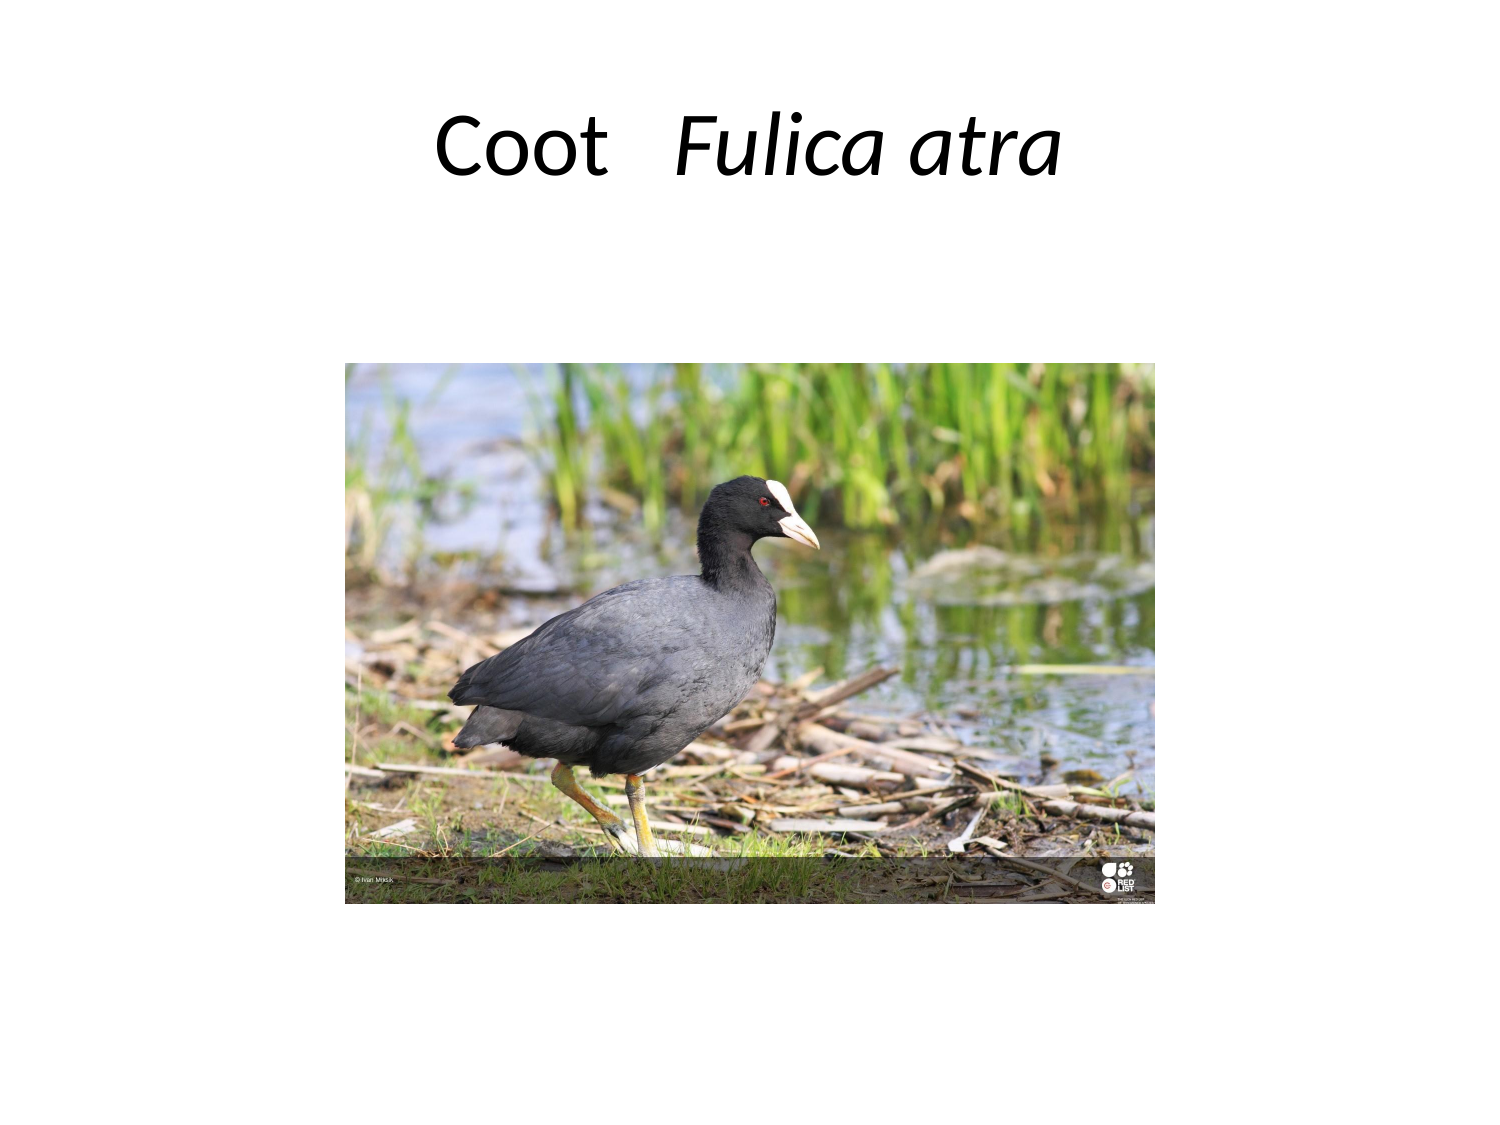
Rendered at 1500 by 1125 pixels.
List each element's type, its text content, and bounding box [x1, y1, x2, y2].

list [344, 363, 1156, 904]
title Coot Fulica atra [75, 45, 1425, 233]
